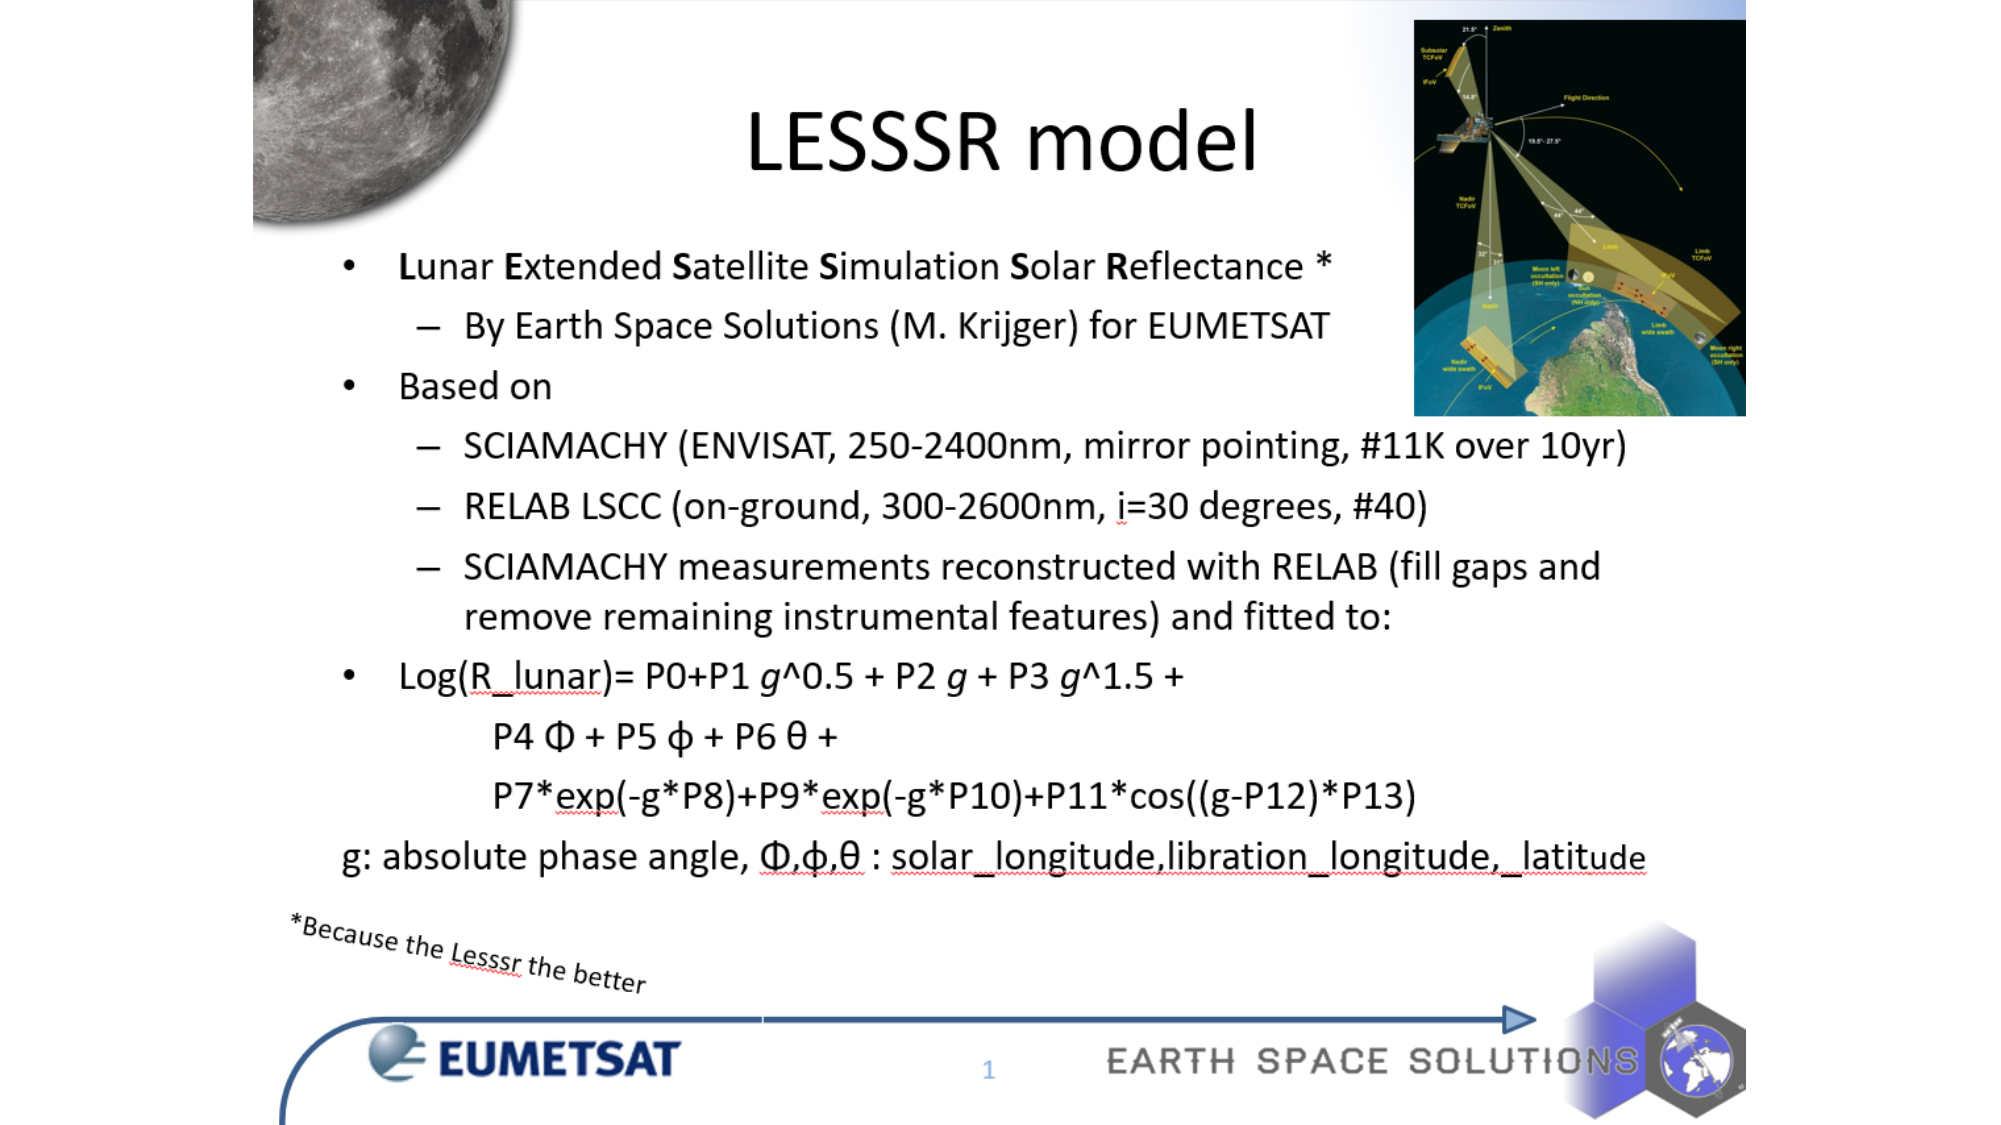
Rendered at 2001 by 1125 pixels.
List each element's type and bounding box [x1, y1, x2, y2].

picture [253, 0, 1746, 1125]
